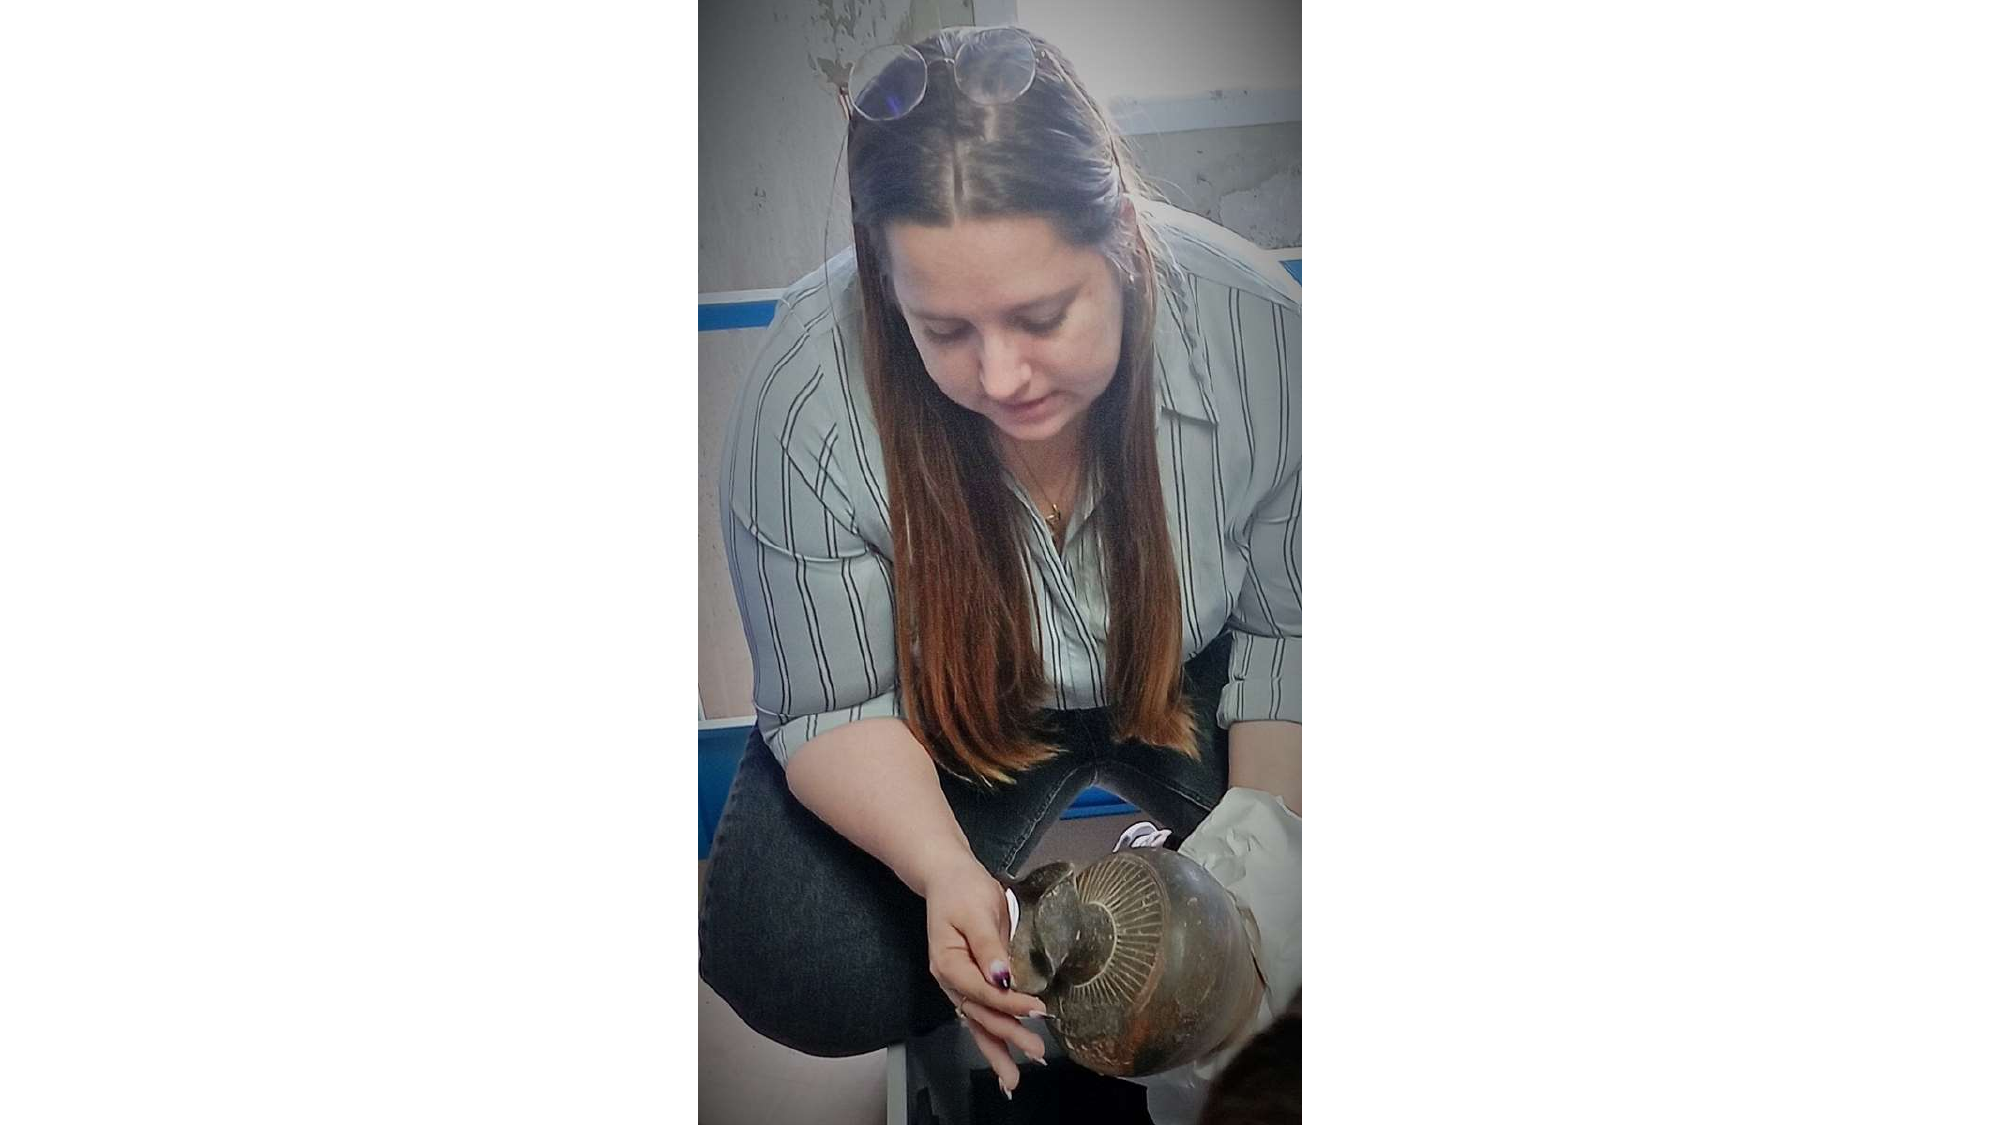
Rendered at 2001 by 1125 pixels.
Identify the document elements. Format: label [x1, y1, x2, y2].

picture [698, 0, 1302, 1125]
